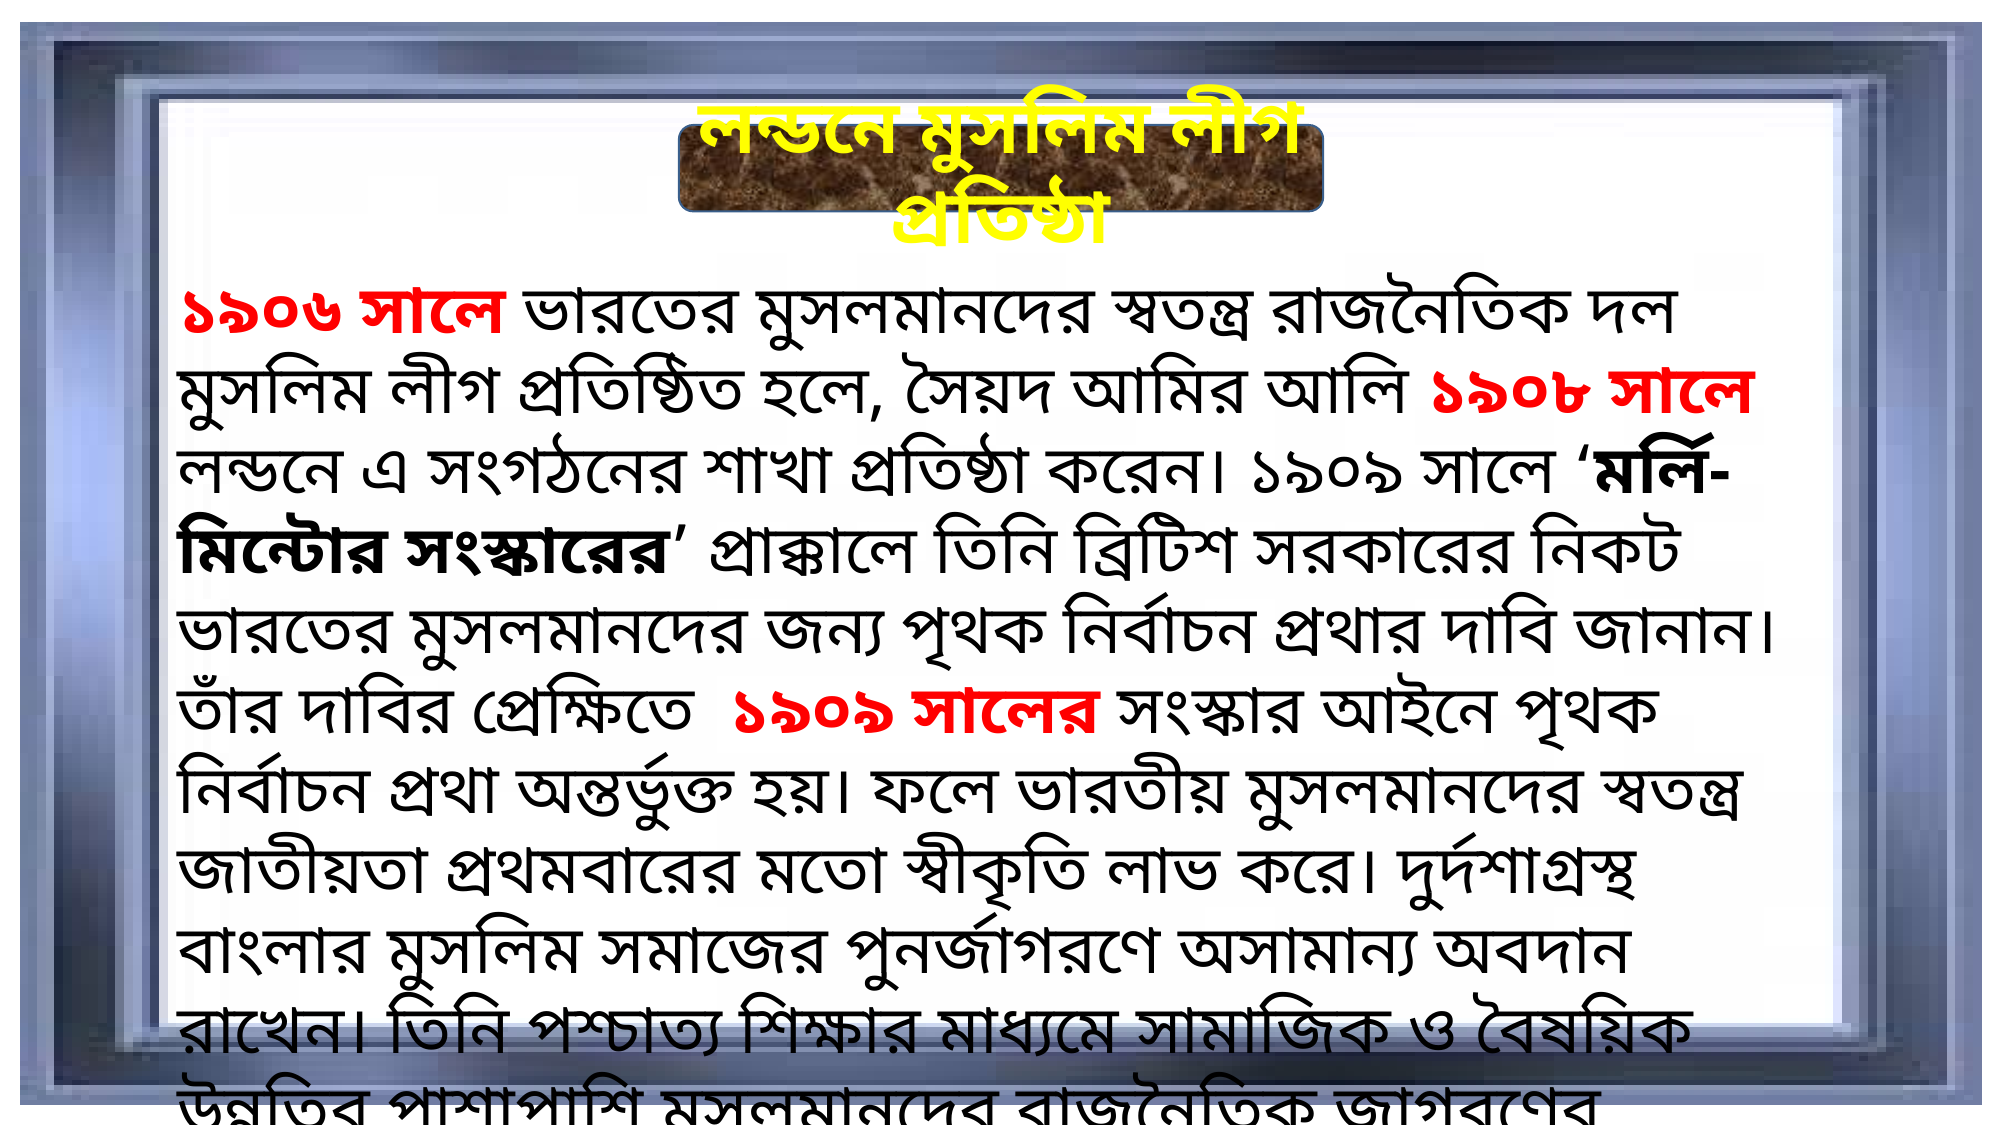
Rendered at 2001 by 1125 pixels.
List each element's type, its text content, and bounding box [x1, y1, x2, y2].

picture [20, 22, 1982, 1105]
text_box ১৯০৬ সালে ভারতের মুসলমানদের স্বতন্ত্র রাজনৈতিক দল মুসলিম লীগ প্রতিষ্ঠিত হলে, সৈয়দ আমির আলি ১৯০৮ সালে লন্ডনে এ সংগঠনের শাখা প্রতিষ্ঠা করেন। ১৯০৯ সালে ‘মর্লি-মিন্টোর সংস্কারের’ প্রাক্কালে তিনি ব্রিটিশ সরকারের নিকট ভারতের মুসলমানদের জন্য পৃথক নির্বাচন প্রথার দাবি জানান। তাঁর দাবির প্রেক্ষিতে ১৯০৯ সালের সংস্কার আইনে পৃথক নির্বাচন প্রথা অন্তর্ভুক্ত হয়। ফলে ভারতীয় মুসলমানদের স্বতন্ত্র জাতীয়তা প্রথমবারের মতো স্বীকৃতি লাভ করে। দুর্দশাগ্রস্থ বাংলার মুসলিম সমাজের পুনর্জাগরণে অসামান্য অবদান রাখেন। তিনি পশ্চাত্য শিক্ষার মাধ্যমে সামাজিক ও বৈষয়িক উন্নতির পাশাপাশি মুসলমানদের রাজনৈতিক জাগরণের পক্ষপাতি ছিলেন। [162, 1105, 1840, 1125]
